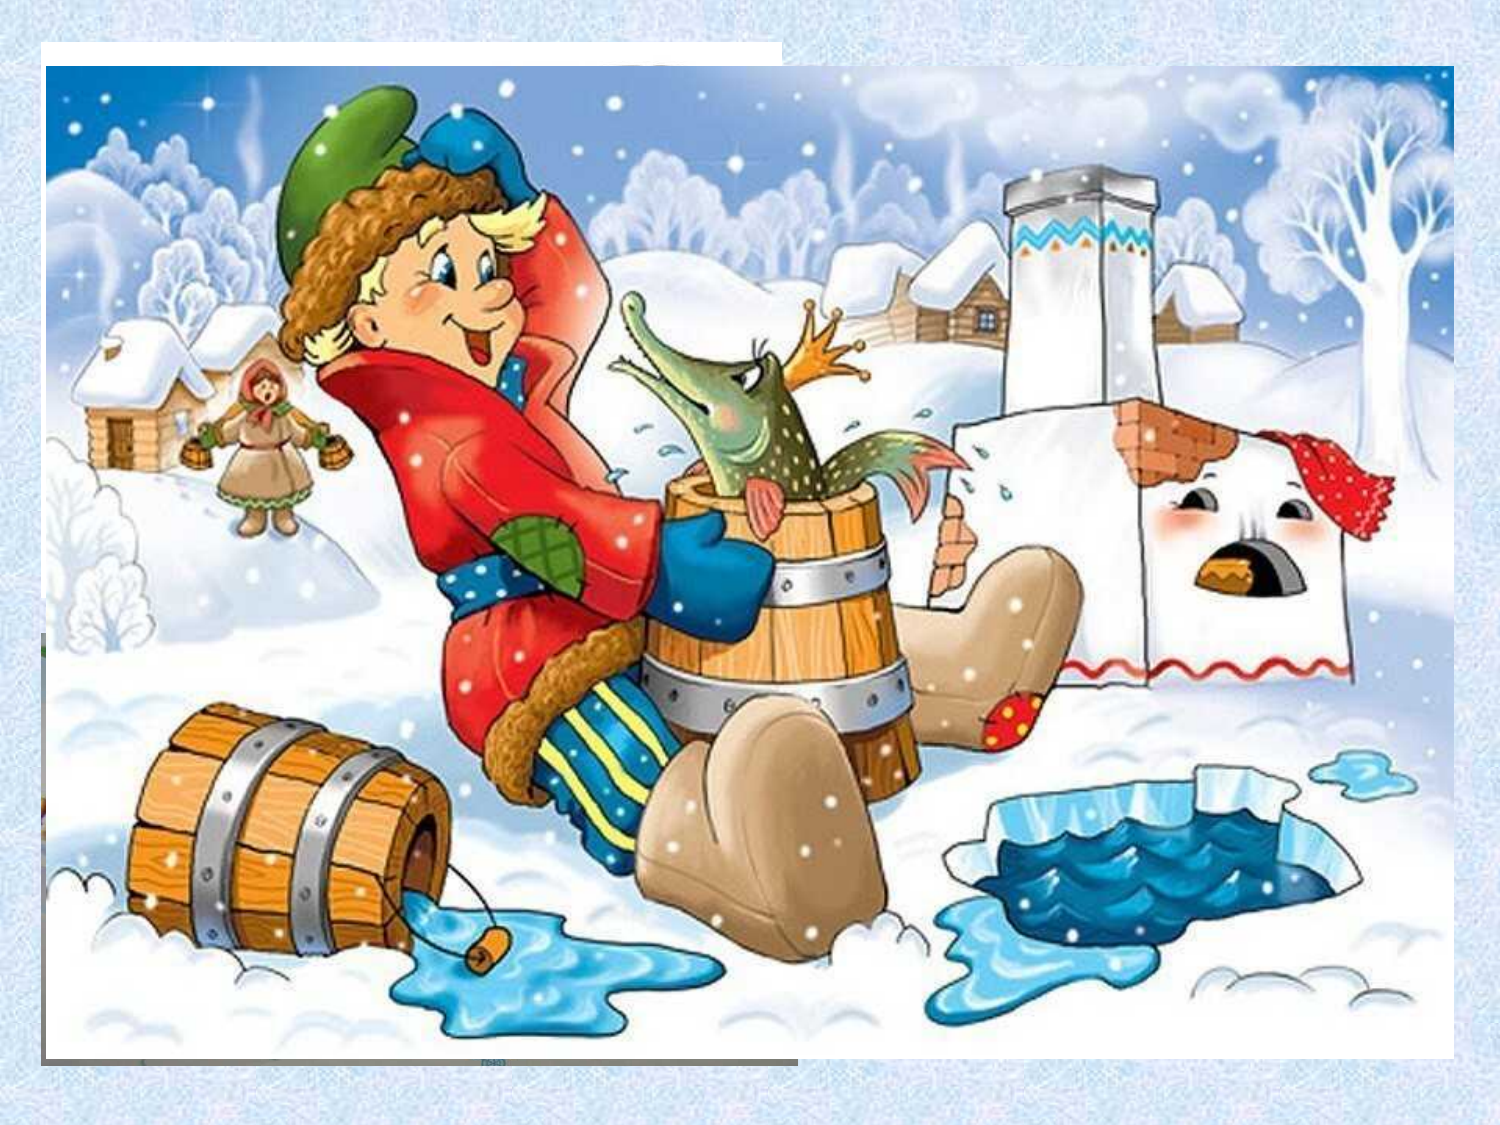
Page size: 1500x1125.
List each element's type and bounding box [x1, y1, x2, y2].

list [41, 42, 782, 74]
picture [0, 0, 1500, 1125]
